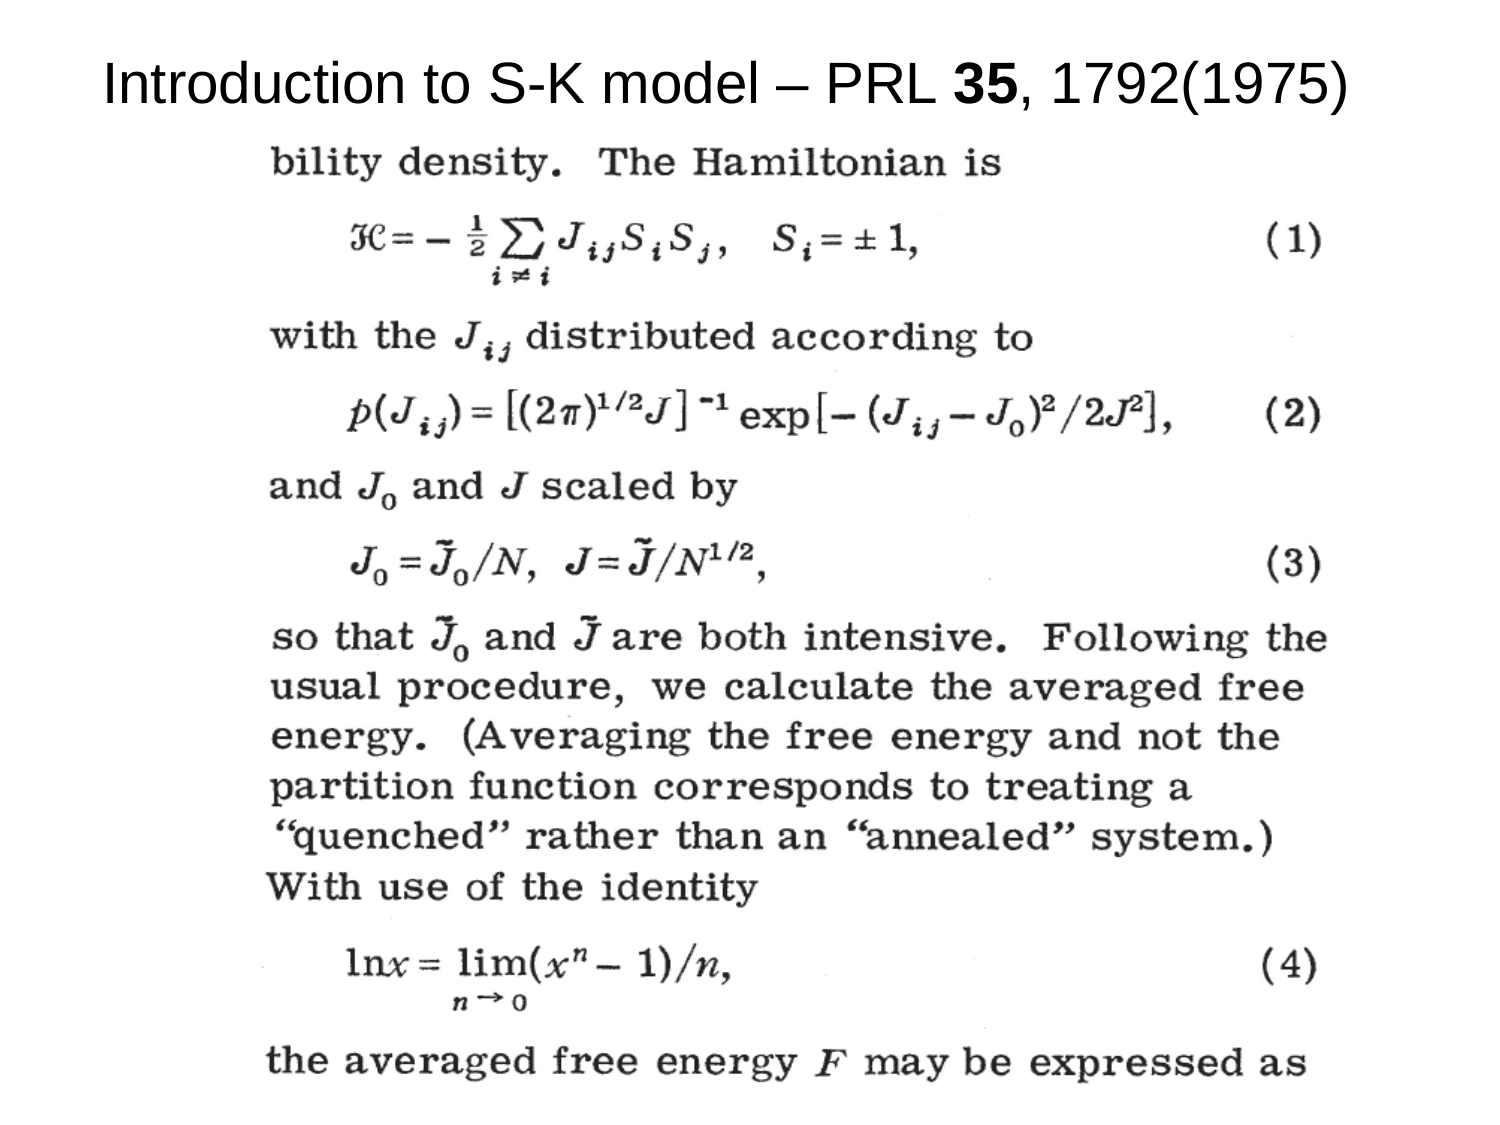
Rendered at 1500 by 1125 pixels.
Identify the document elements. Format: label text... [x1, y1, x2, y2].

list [224, 137, 1376, 1101]
text_box Introduction to S-K model – PRL 35, 1792(1975) [87, 37, 1413, 123]
